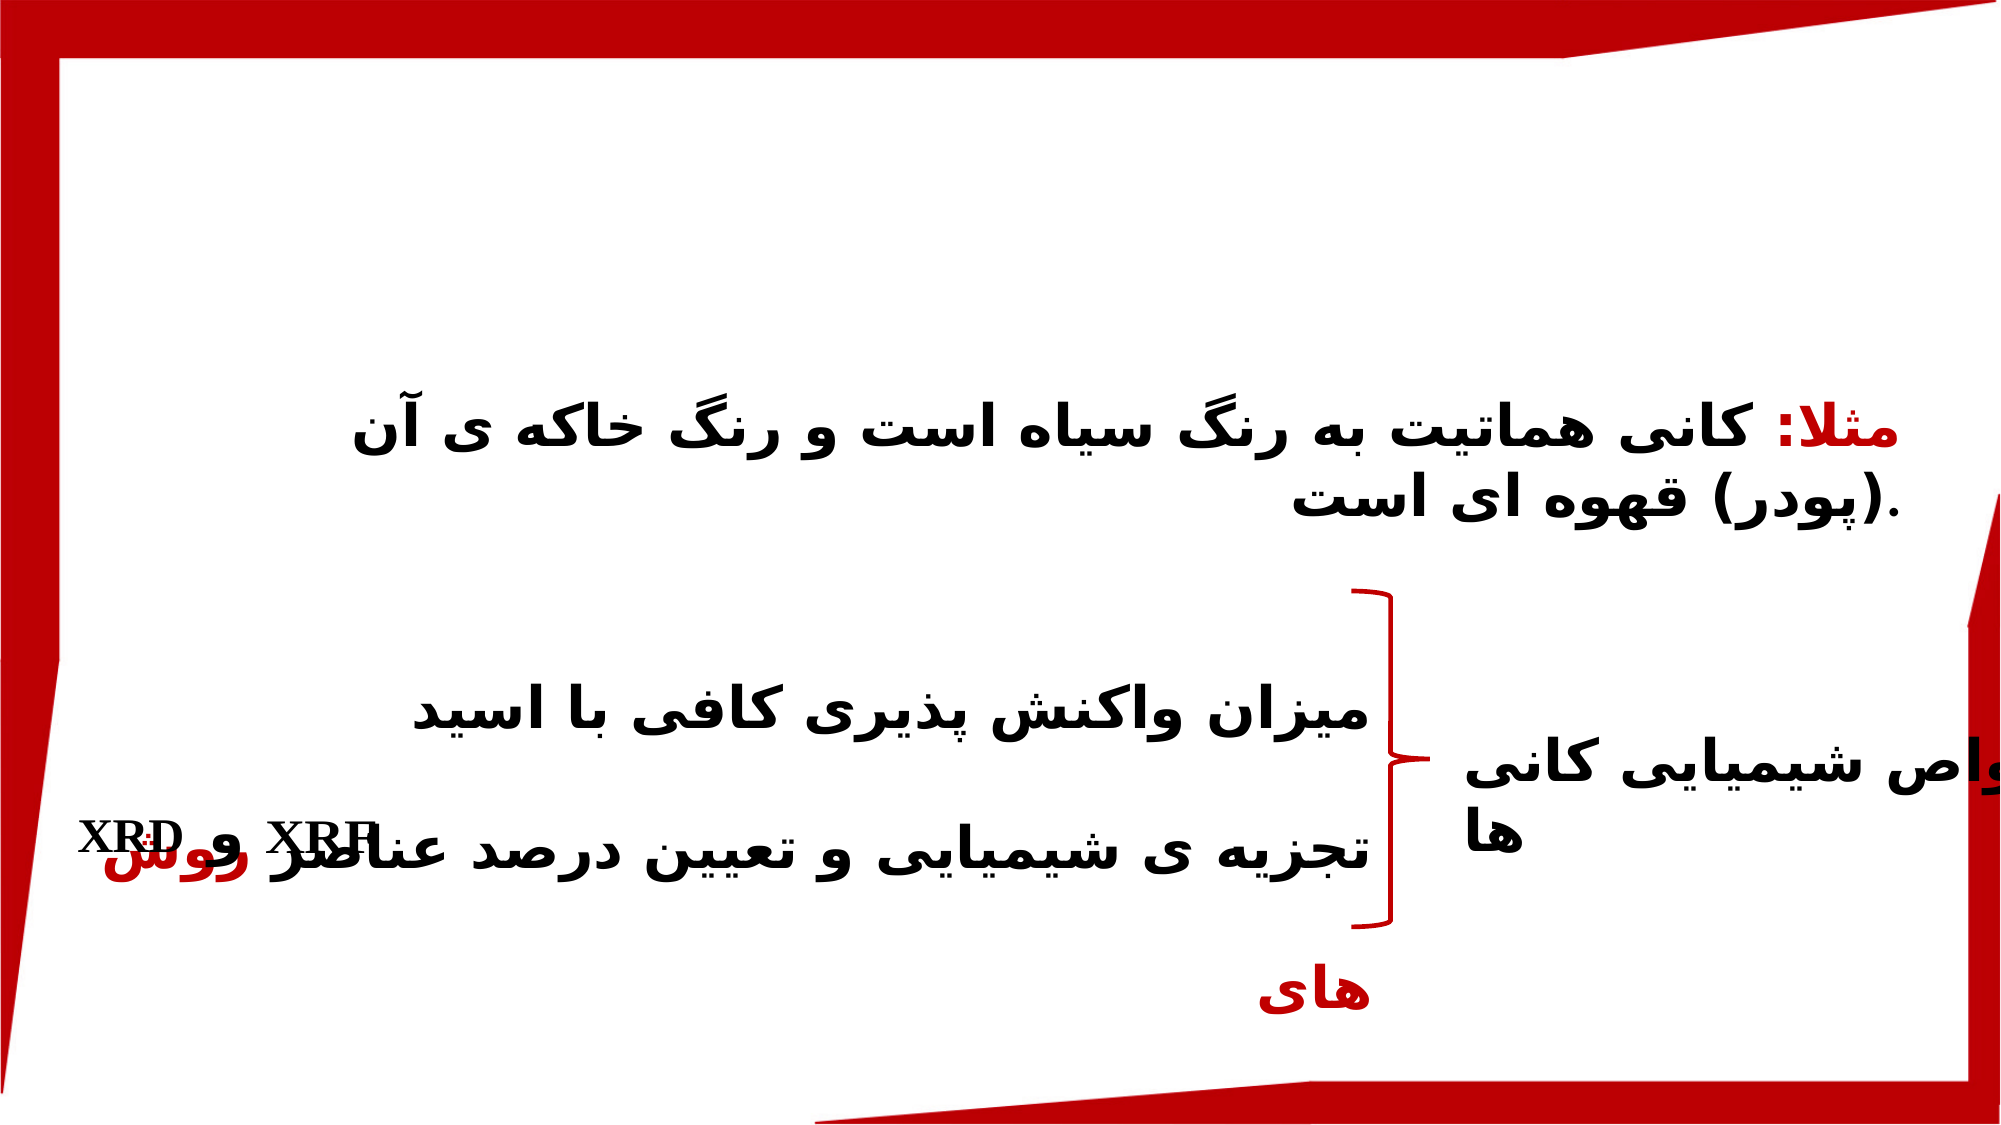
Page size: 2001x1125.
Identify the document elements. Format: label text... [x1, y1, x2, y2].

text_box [259, 815, 385, 859]
text_box خواص شیمیایی کانی ها [1448, 715, 2000, 871]
text_box و [194, 787, 264, 873]
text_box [72, 813, 188, 858]
picture [0, 0, 2001, 1125]
text_box مثلا: کانی هماتیت به رنگ سیاه است و رنگ خاکه ی آن (پودر) قهوه ای است. [259, 380, 1917, 536]
text_box [1388, 594, 1430, 924]
text_box میزان واکنش پذیری کافی با اسید تجزیه ی شیمیایی و تعیین درصد عناصر روش های [0, 593, 1388, 1028]
